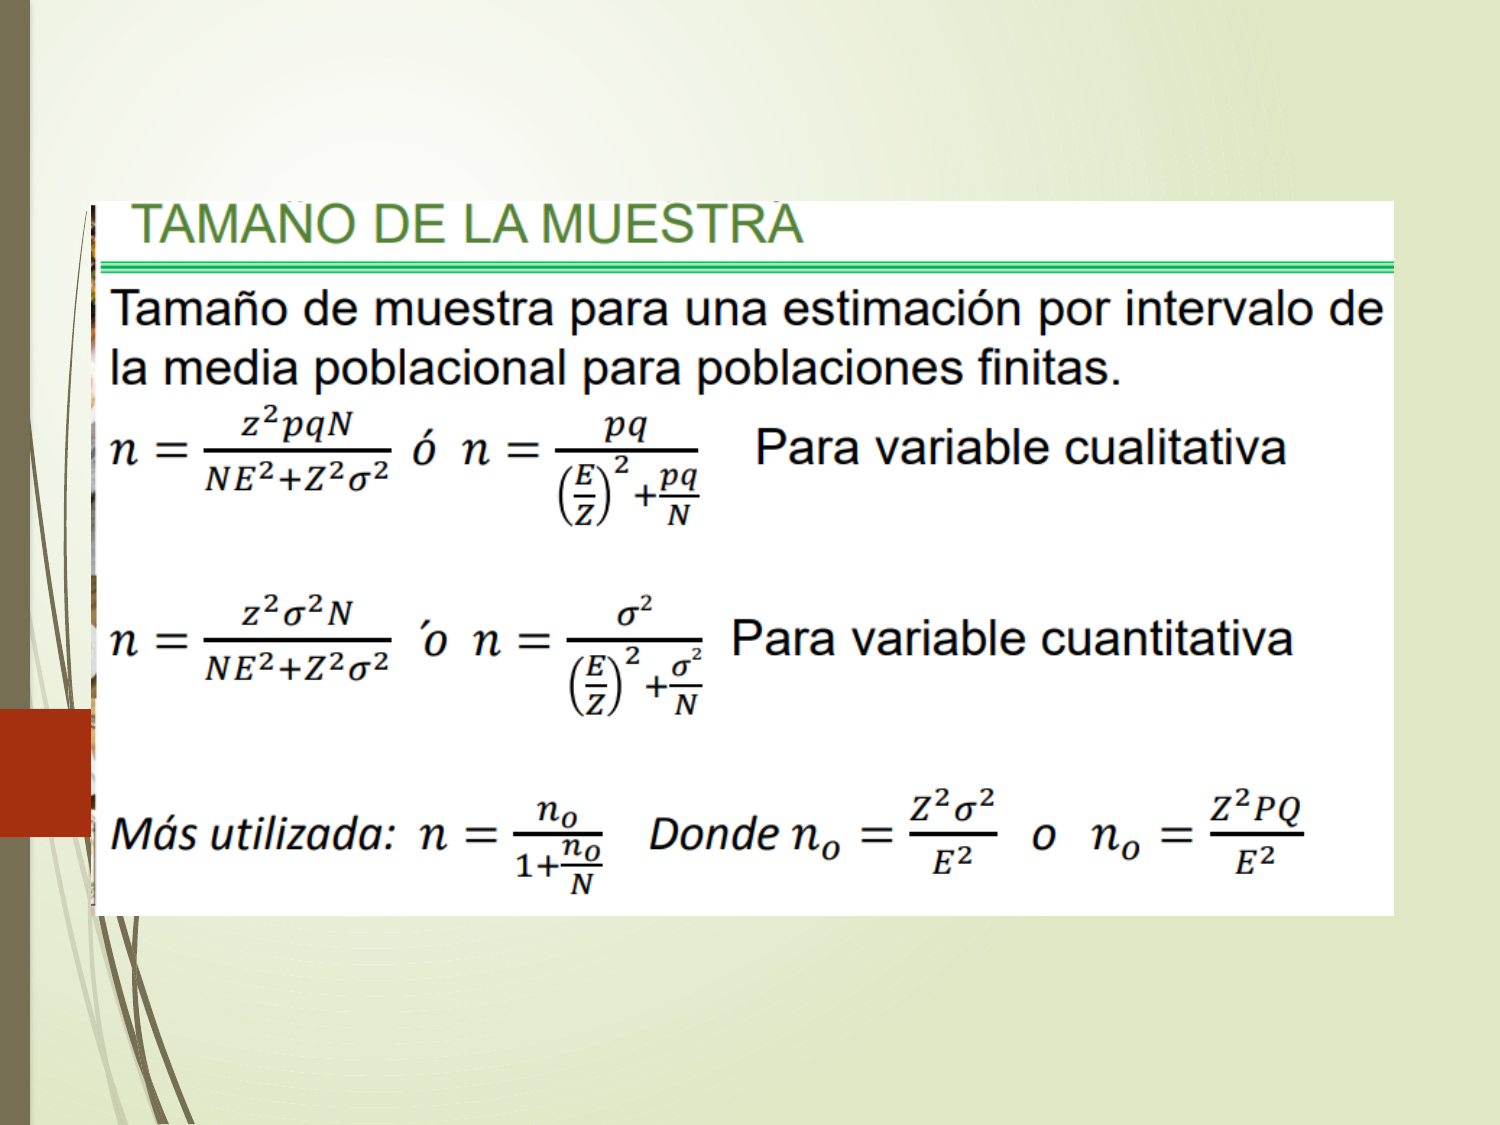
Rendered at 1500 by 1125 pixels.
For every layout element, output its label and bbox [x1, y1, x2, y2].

picture [91, 201, 1394, 916]
